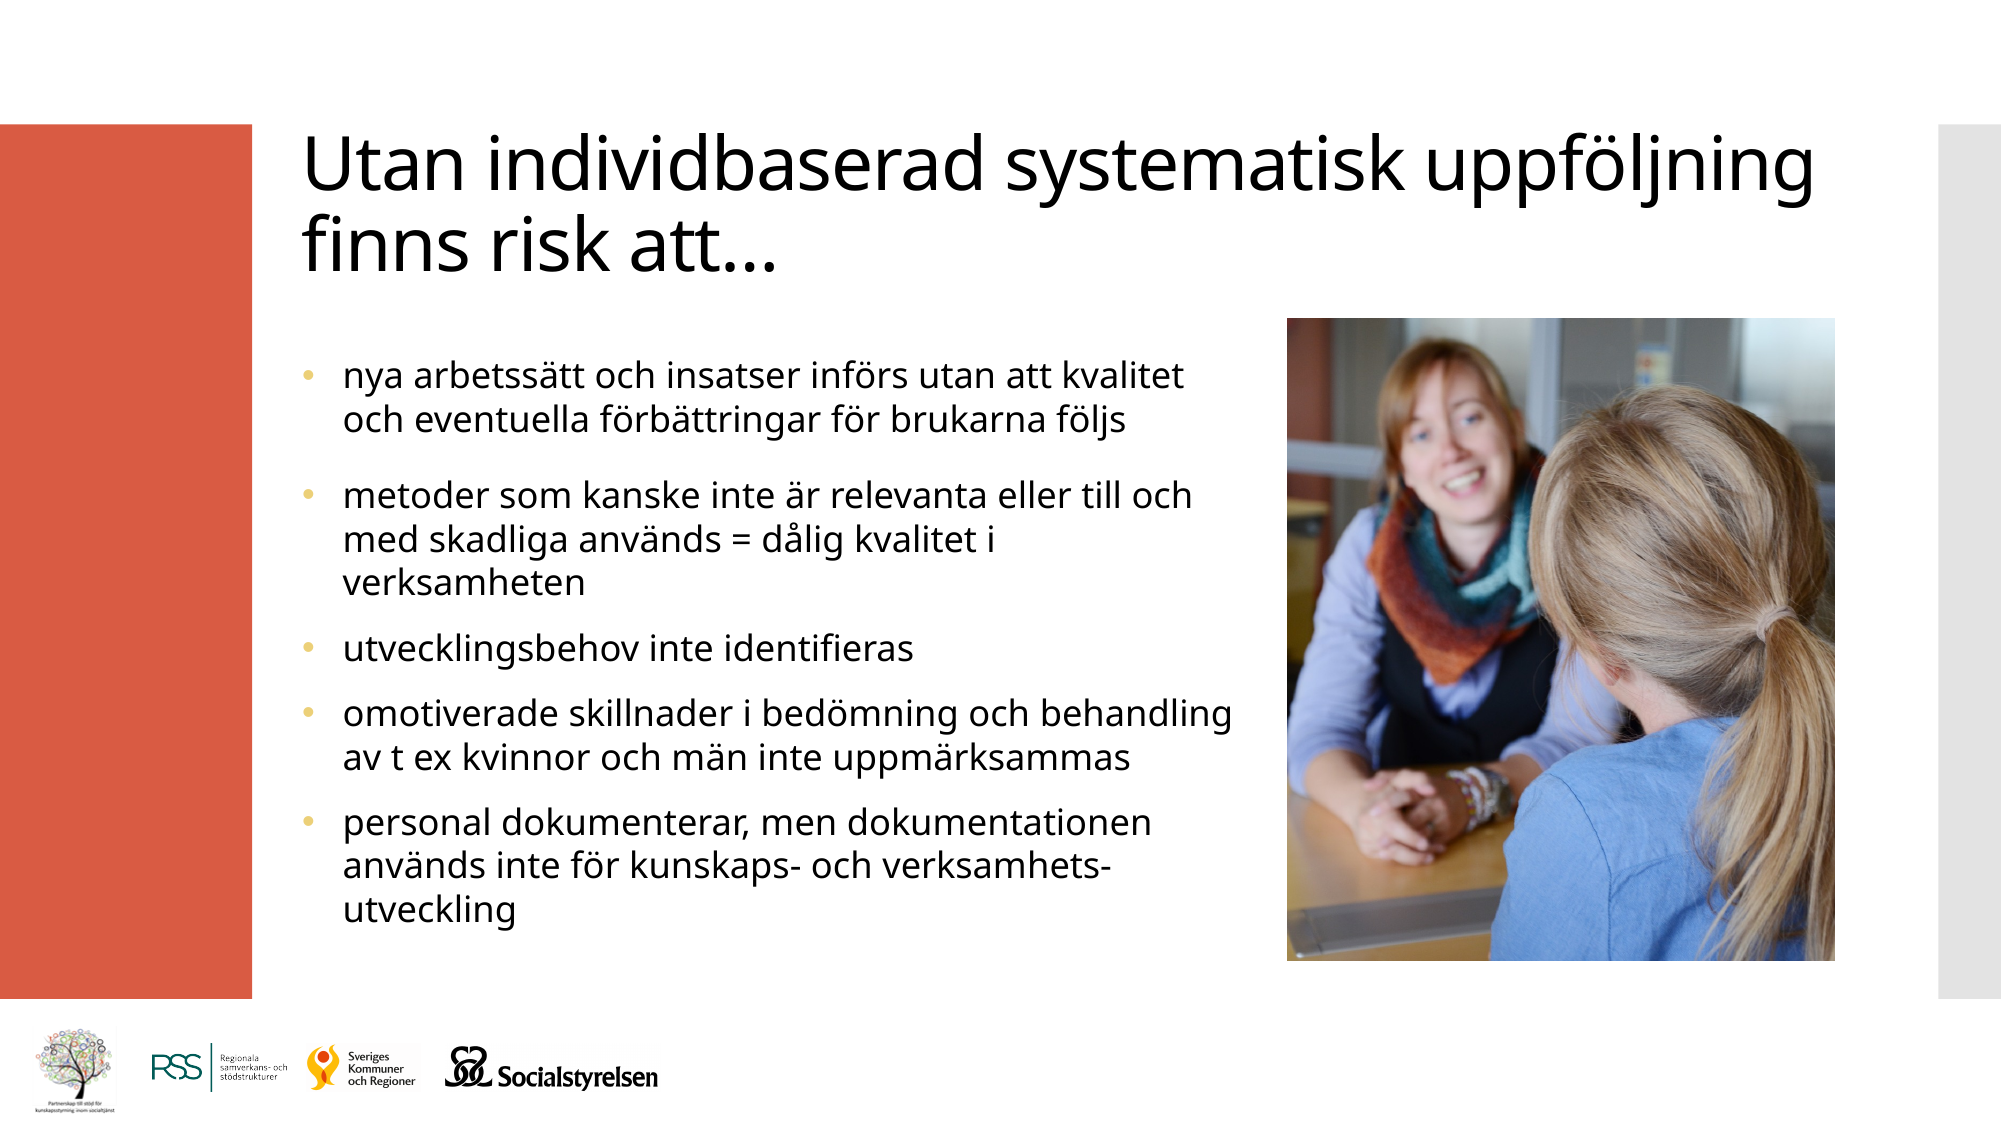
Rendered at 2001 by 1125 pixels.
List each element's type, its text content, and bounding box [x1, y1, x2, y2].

picture [32, 1026, 118, 1117]
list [1287, 318, 1835, 962]
picture [152, 1043, 287, 1092]
picture [306, 1043, 421, 1092]
title Utan individbaserad systematisk uppföljning finns risk att… [286, 128, 1835, 295]
picture [445, 1043, 661, 1092]
list nya arbetssätt och insatser införs utan att kvalitet och eventuella förbättringar för brukarna följs metoder som kanske inte är relevanta eller till och med skadliga används = dålig kvalitet i verksamheten utvecklingsbehov inte identifieras omotiverade skillnader i bedömning och behandling av t ex kvinnor och män inte uppmärksammas personal dokumenterar, men dokumentationen används inte för kunskaps- och verksamhets-utveckling [287, 320, 1257, 963]
